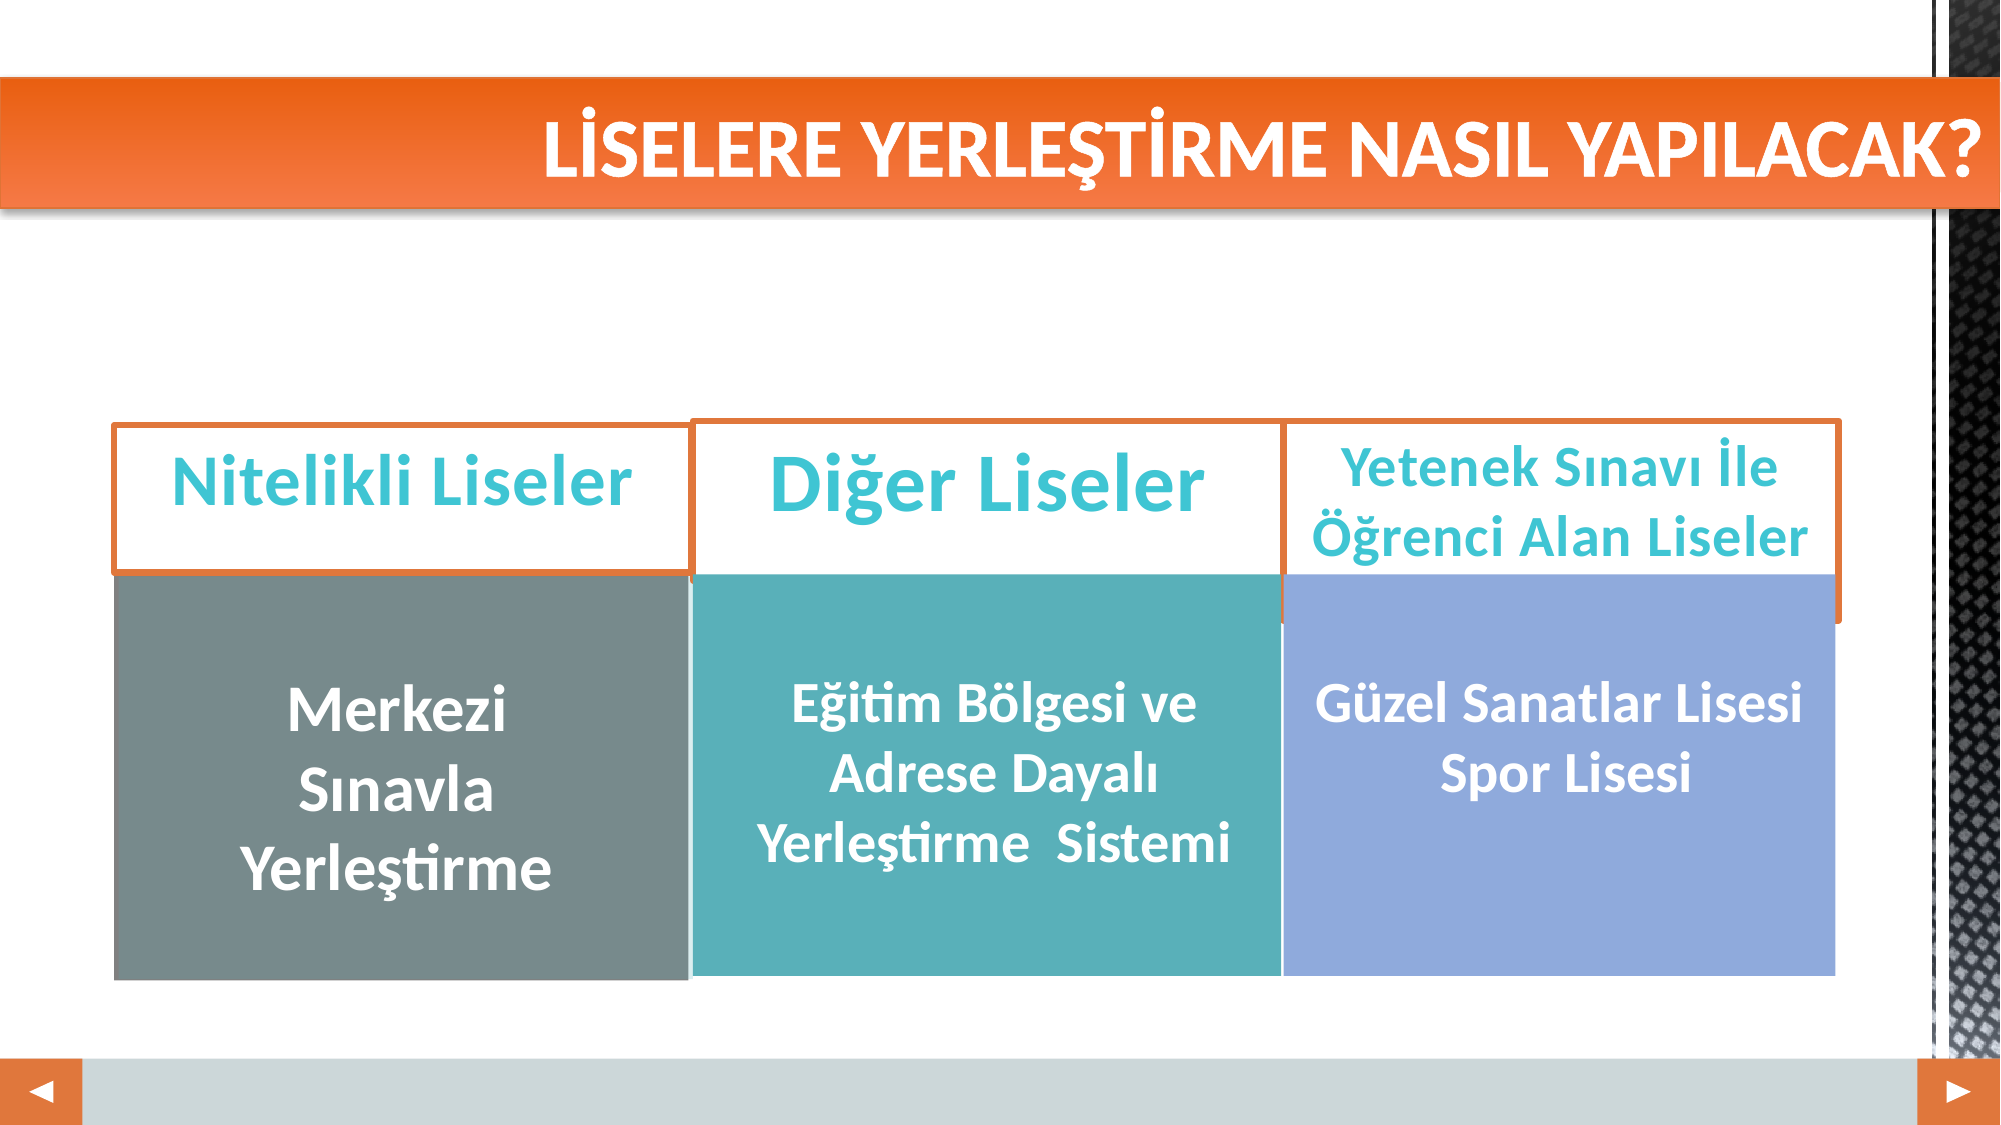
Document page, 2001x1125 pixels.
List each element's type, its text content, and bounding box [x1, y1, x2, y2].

text_box Yetenek Sınavı İle Öğrenci Alan Liseler [1282, 419, 1840, 573]
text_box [1283, 574, 1839, 977]
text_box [692, 574, 1281, 977]
picture [1929, 0, 2000, 77]
picture [1929, 209, 2000, 1058]
title LİSELERE YERLEŞTİRME NASIL YAPILACAK? [0, 77, 2000, 209]
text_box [113, 574, 690, 981]
text_box Nitelikli Liseler [113, 424, 692, 573]
text_box Diğer Liseler [692, 419, 1282, 572]
